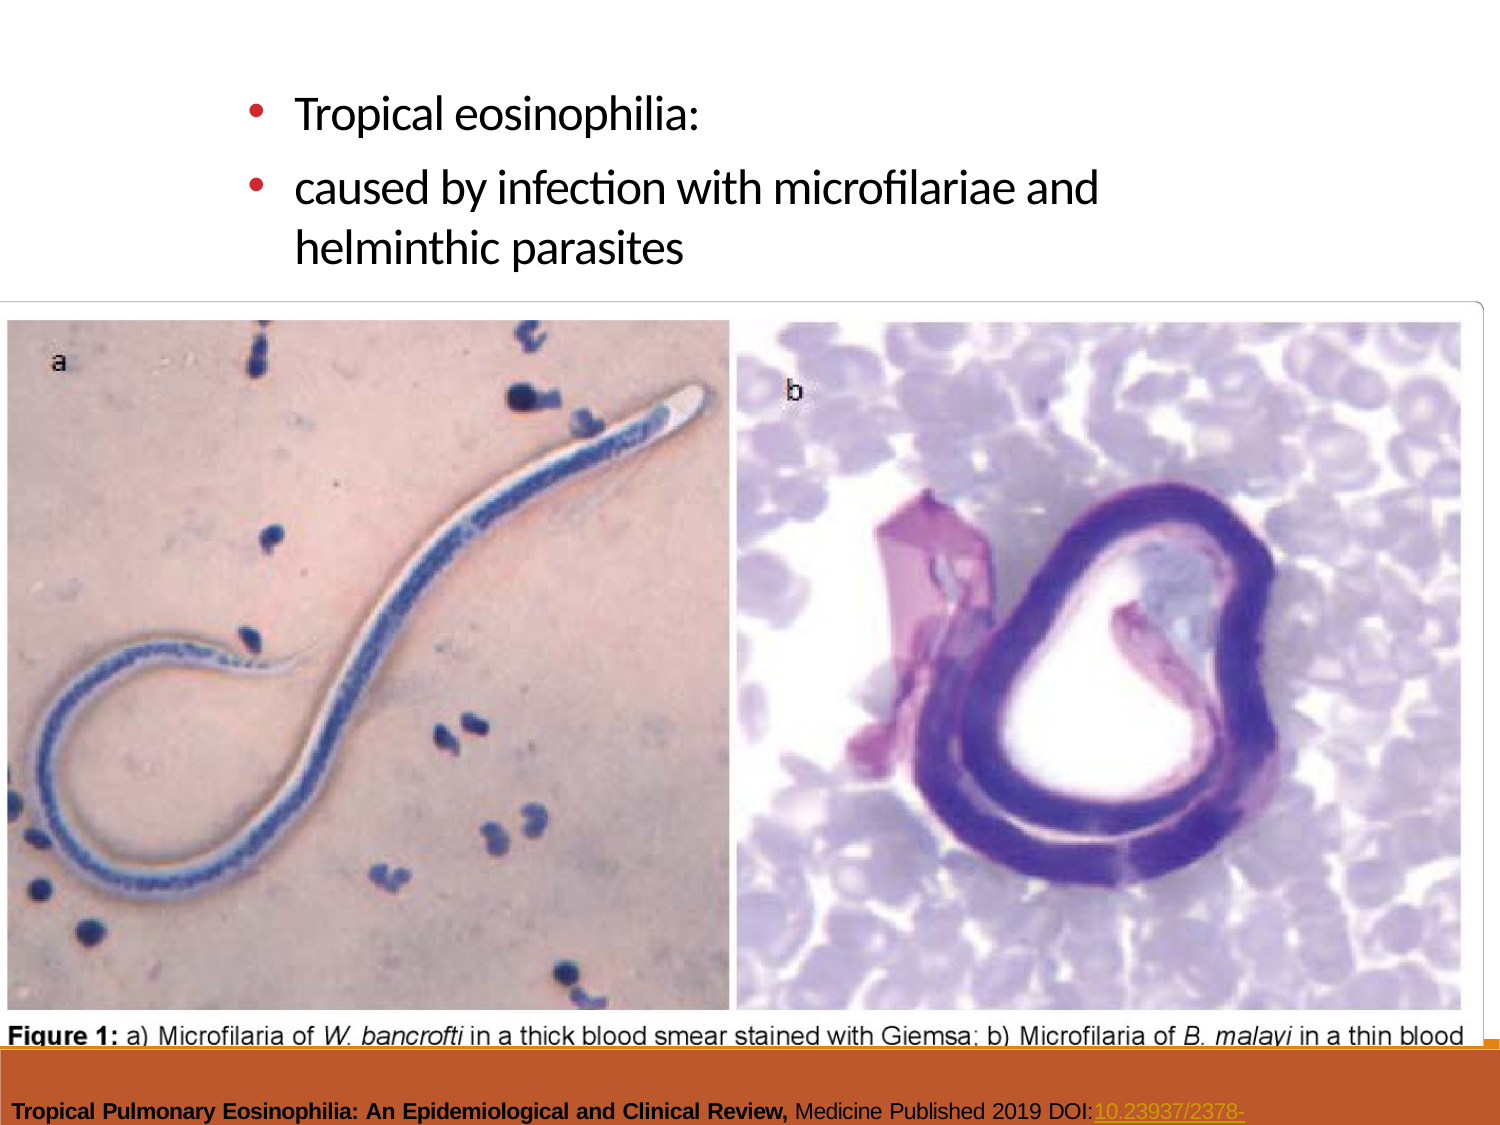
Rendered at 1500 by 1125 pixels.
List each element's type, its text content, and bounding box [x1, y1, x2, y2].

text_box Tropical Pulmonary Eosinophilia: An Epidemiological and Clinical Review, Medicine Published 2019 DOI:10.23937/2378-3516/1410102 [9, 1094, 1382, 1125]
picture [0, 299, 1485, 1047]
text_box Tropical eosinophilia: caused by infection with microfilariae and helminthic parasites [132, 64, 1302, 275]
